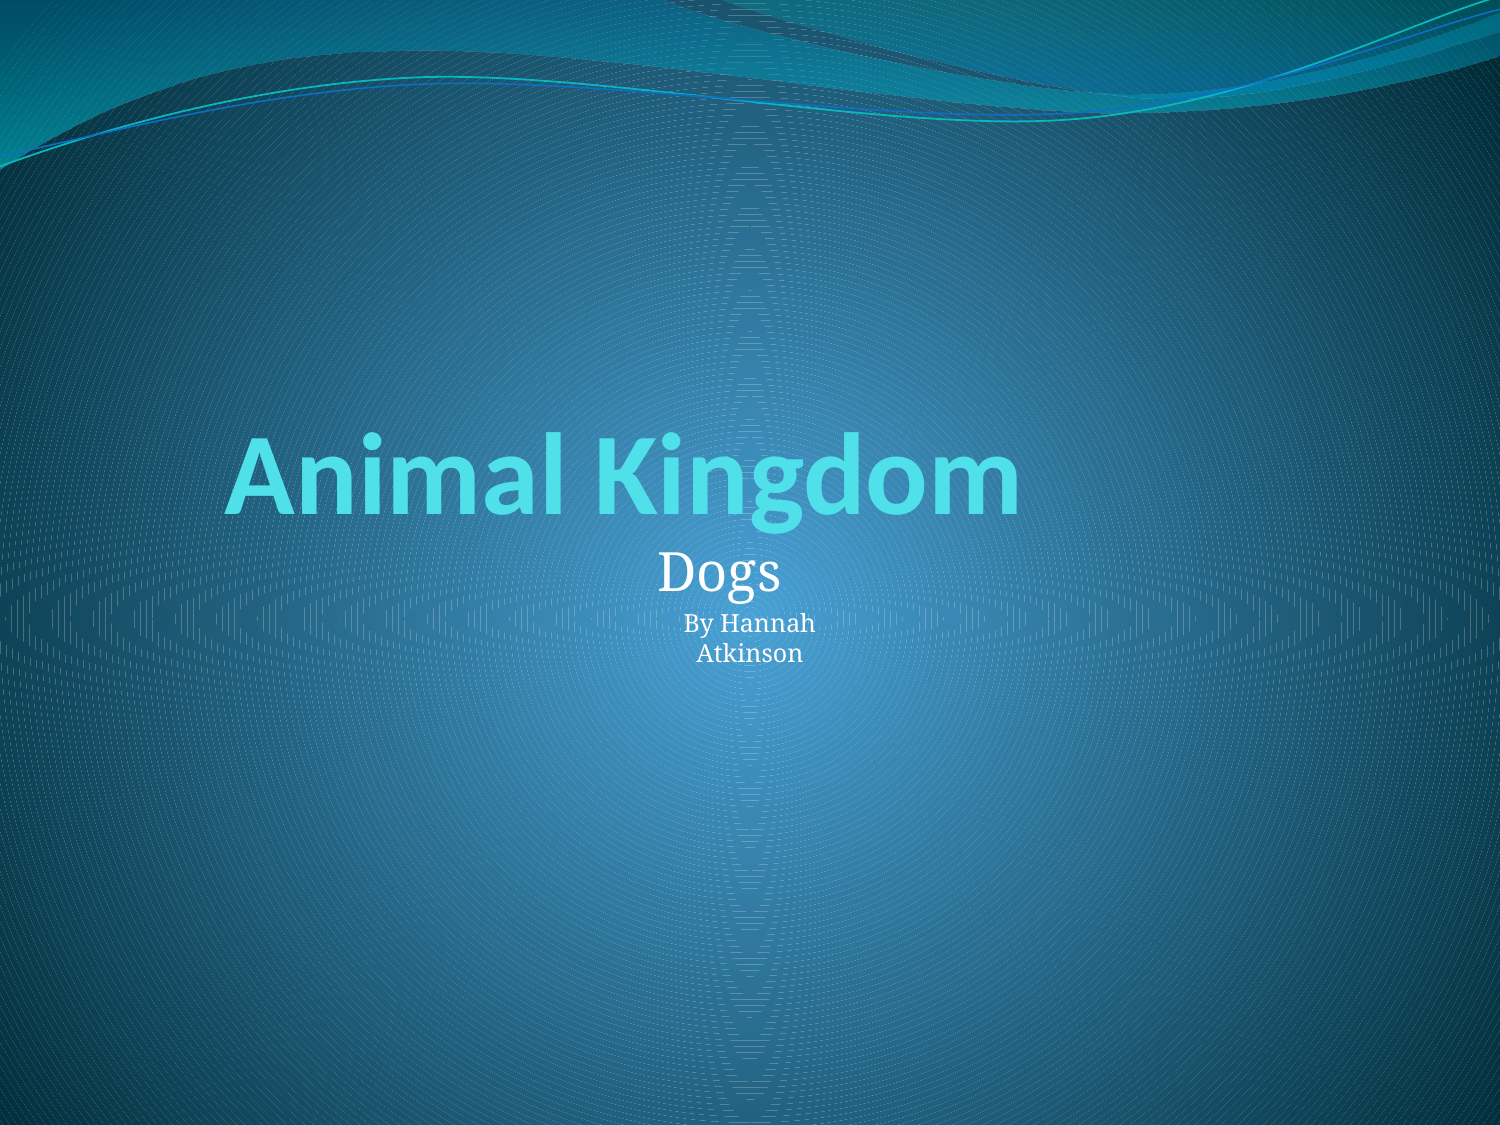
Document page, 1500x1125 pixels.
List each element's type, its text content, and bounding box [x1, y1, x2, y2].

subtitle Dogs [87, 529, 1376, 818]
title Animal Kingdom [75, 237, 1363, 538]
text_box By Hannah Atkinson [612, 599, 888, 675]
